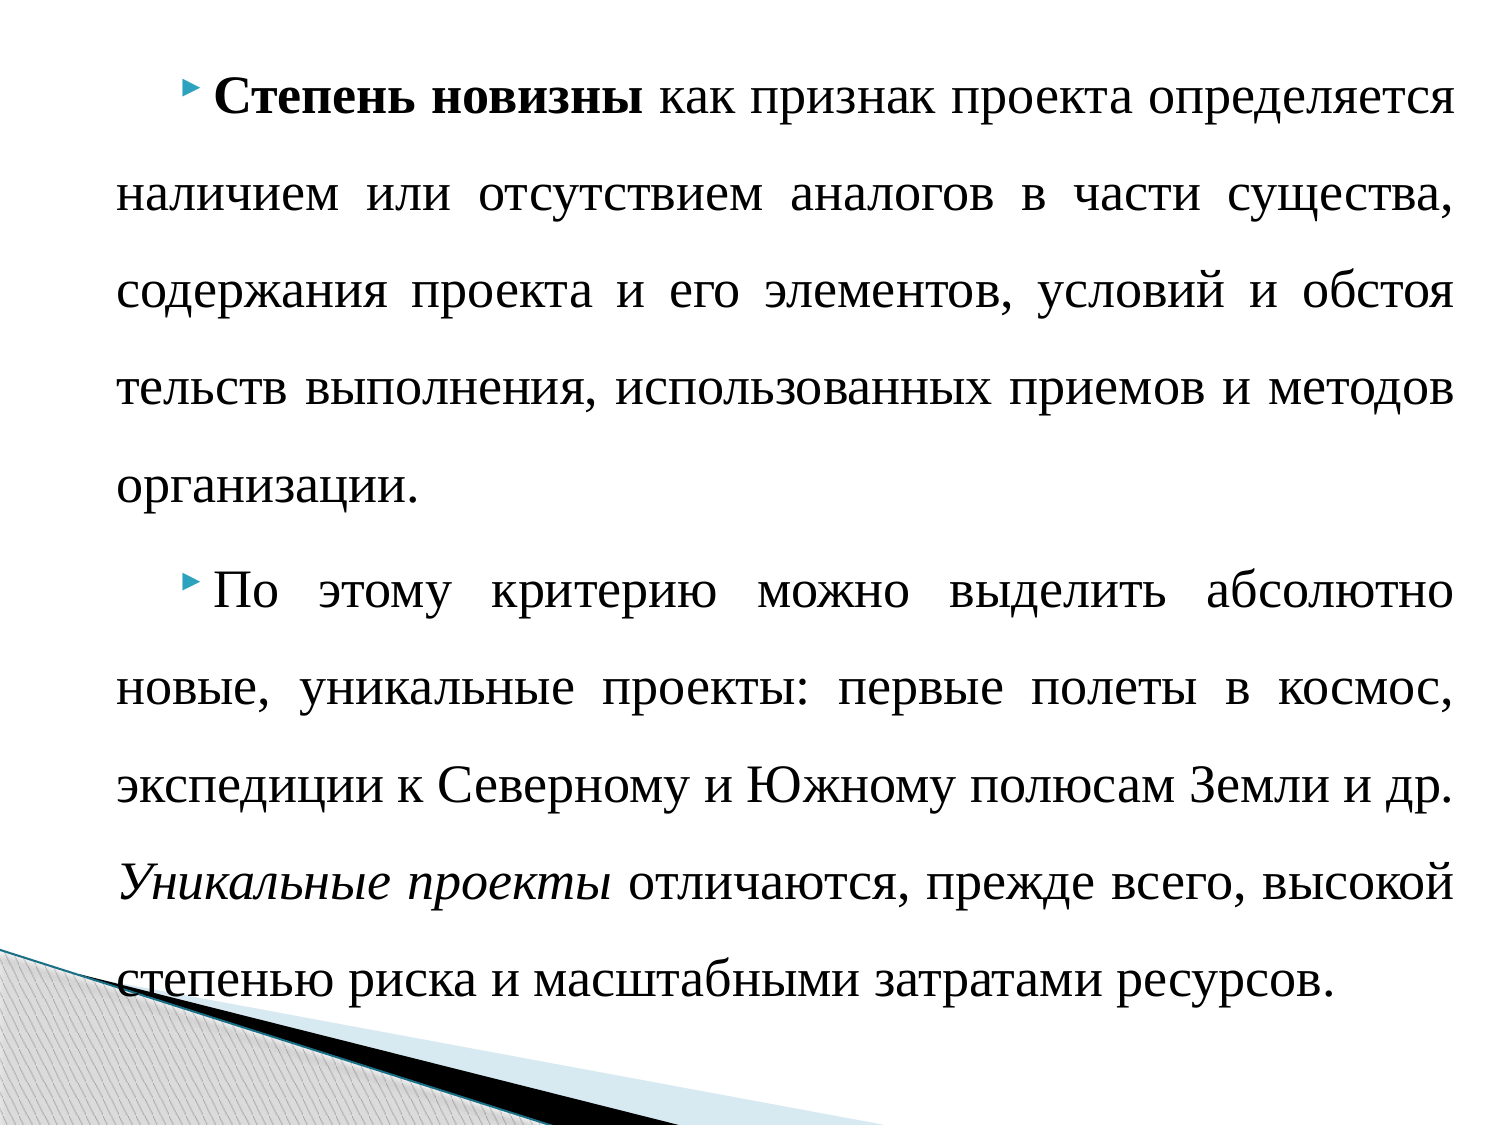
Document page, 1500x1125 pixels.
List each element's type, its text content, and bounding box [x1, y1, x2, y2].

list Степень новизны как признак проекта определяется наличием или отсутствием аналогов в части существа, содержания проекта и его элементов, условий и обстоя­тельств выполнения, использованных приемов и методов организации. По этому критерию можно выделить абсолютно новые, уникальные проекты: первые полеты в космос, экспедиции к Северному и Южному полюсам Земли и др. Уникальные проекты отличаются, прежде всего, высокой степенью риска и масштабными затратами ресурсов. [41, 19, 1471, 1106]
